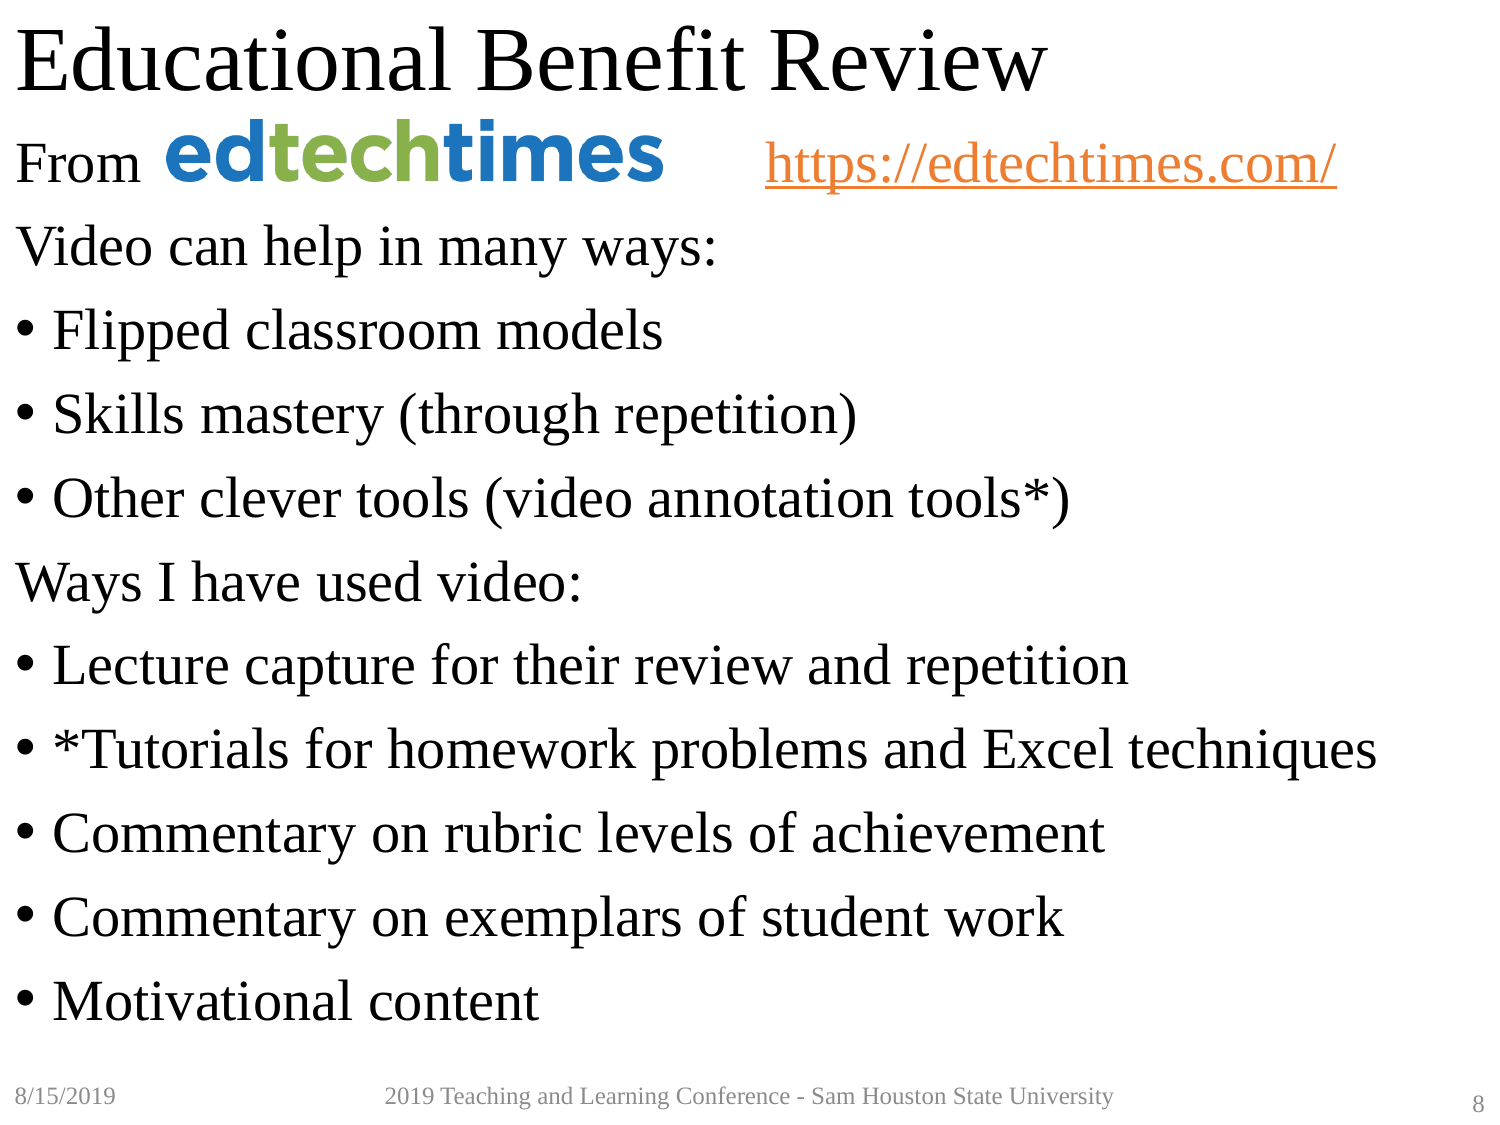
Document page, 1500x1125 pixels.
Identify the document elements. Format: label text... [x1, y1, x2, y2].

list From https://edtechtimes.com/ Video can help in many ways: Flipped classroom models Skills mastery (through repetition) Other clever tools (video annotation tools*) Ways I have used video: Lecture capture for their review and repetition *Tutorials for homework problems and Excel techniques Commentary on rubric levels of achievement Commentary on exemplars of student work Motivational content [0, 124, 1500, 1065]
title Educational Benefit Review [0, 0, 1500, 124]
slide_number 8 [1348, 1065, 1500, 1125]
footer 2019 Teaching and Learning Conference - Sam Houston State University [151, 1065, 1348, 1125]
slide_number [0, 1065, 151, 1125]
picture [166, 119, 663, 182]
